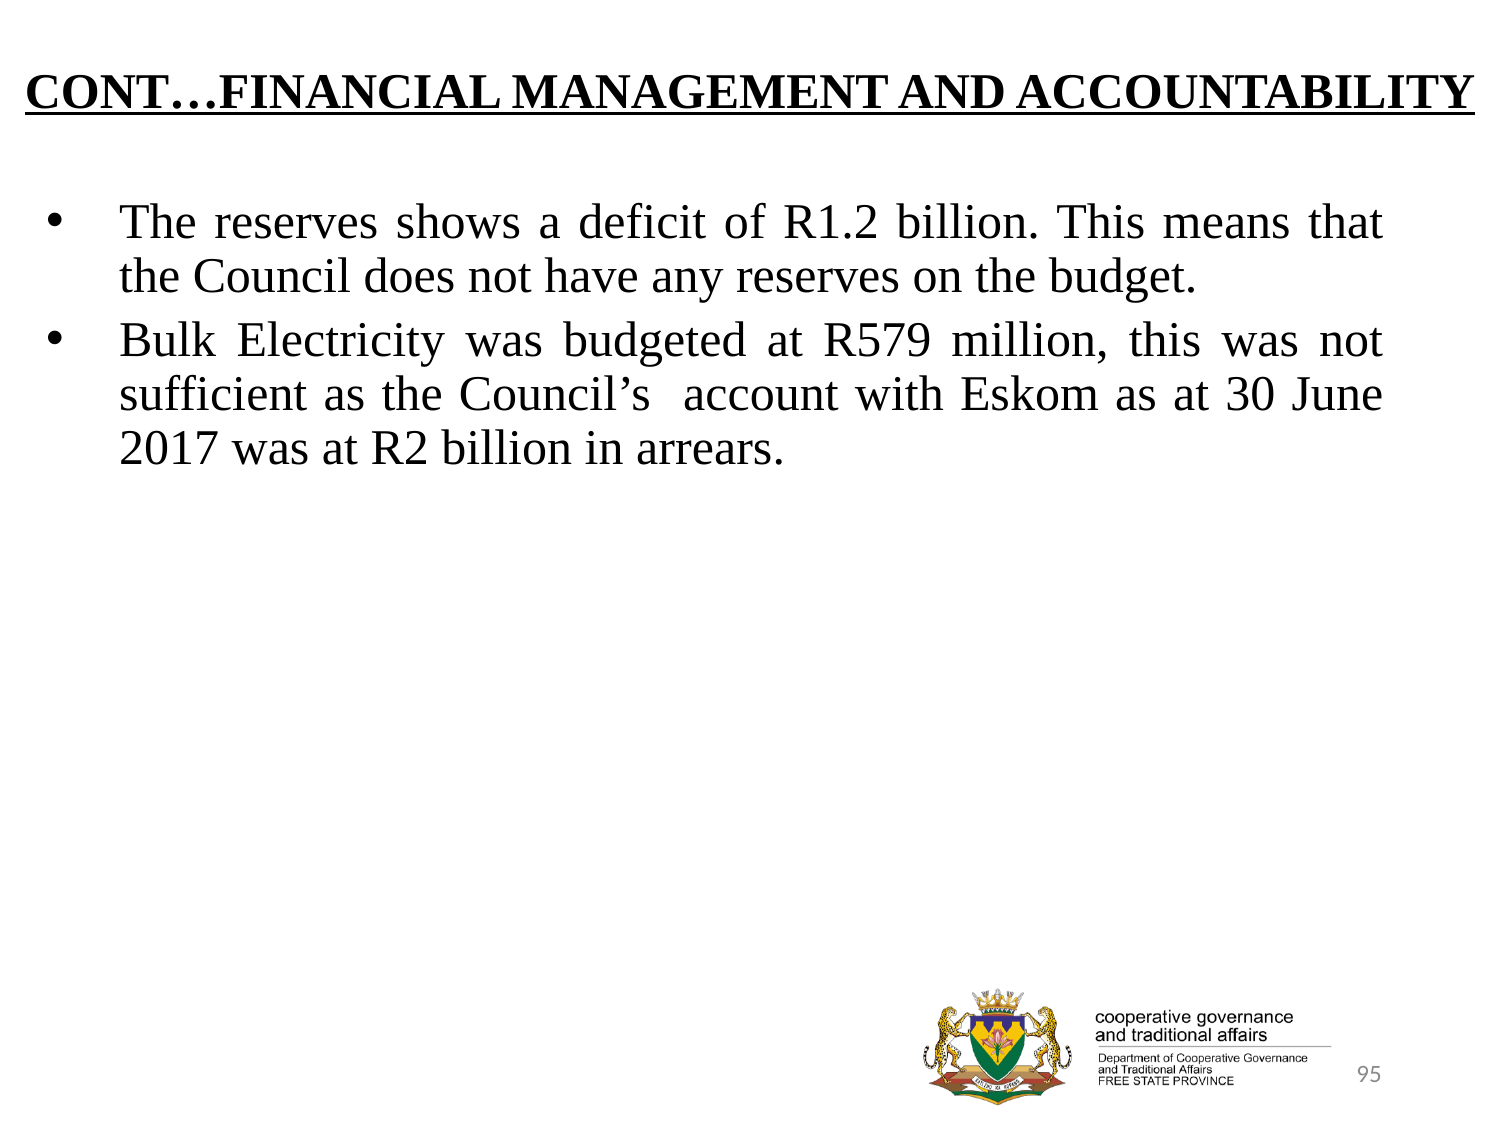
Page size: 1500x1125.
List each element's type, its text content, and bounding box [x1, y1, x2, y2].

picture [905, 976, 1340, 1109]
slide_number 95 [1340, 1042, 1397, 1103]
subtitle The reserves shows a deficit of R1.2 billion. This means that the Council does not have any reserves on the budget. Bulk Electricity was budgeted at R579 million, this was not sufficient as the Council’s account with Eskom as at 30 June 2017 was at R2 billion in arrears. [31, 187, 1400, 1047]
title CONT…FINANCIAL MANAGEMENT AND ACCOUNTABILITY [0, 0, 1500, 128]
